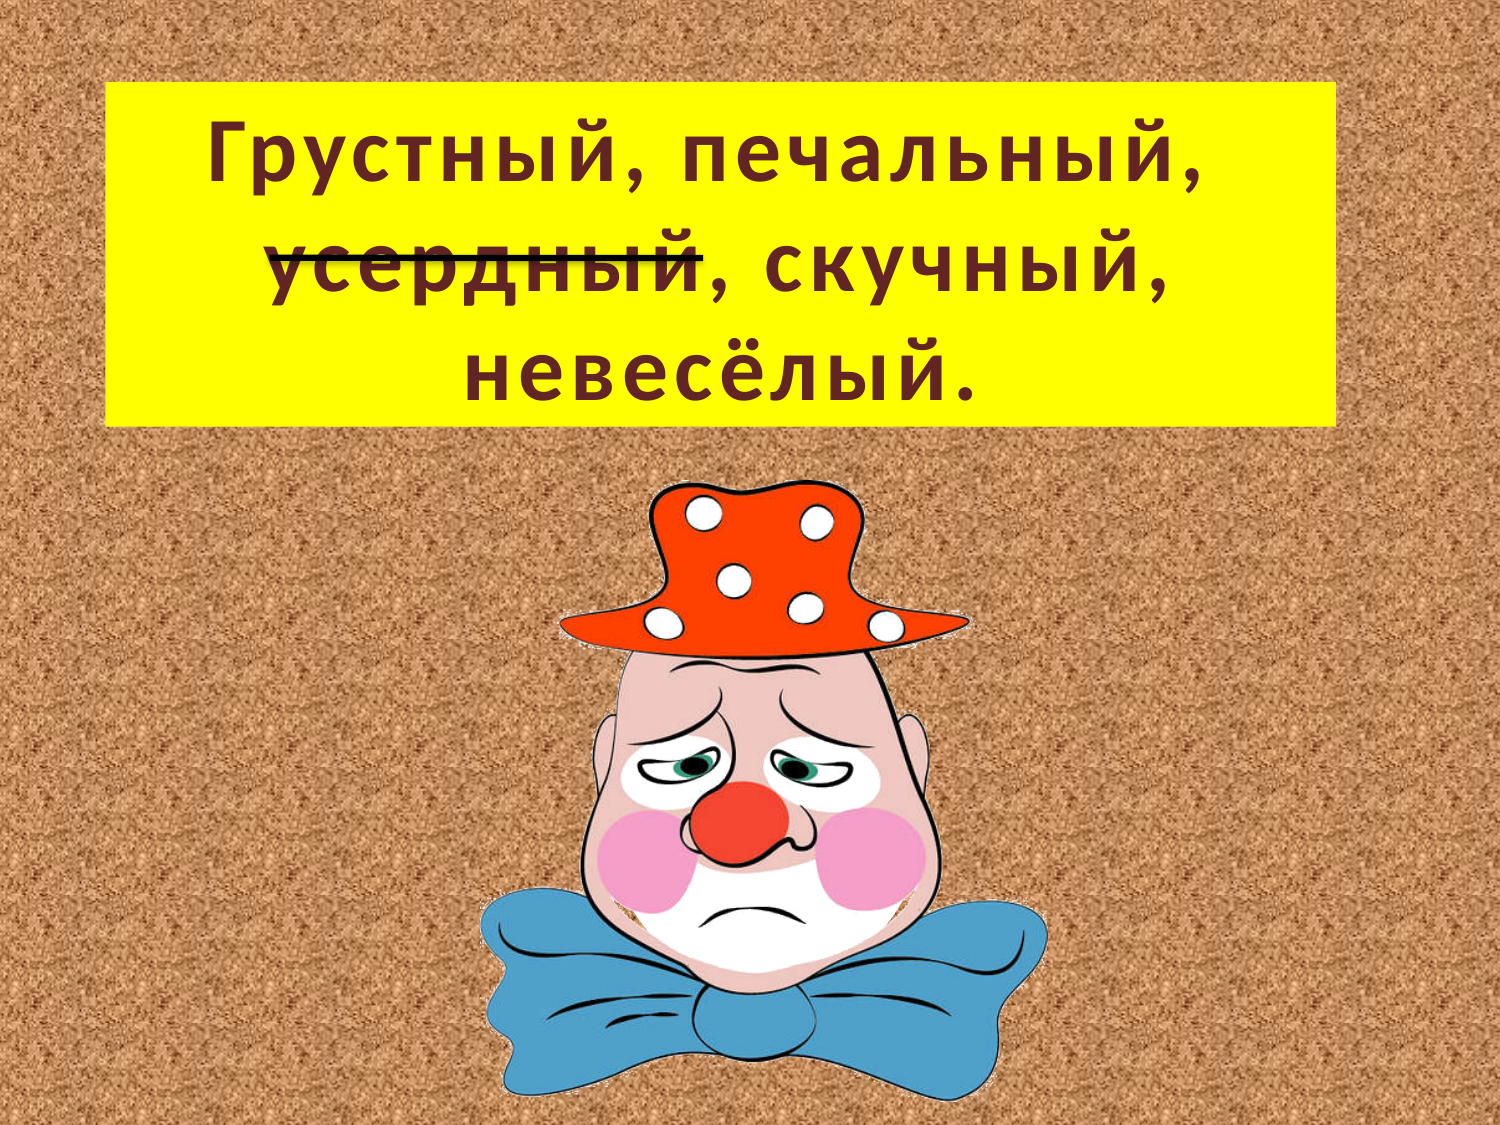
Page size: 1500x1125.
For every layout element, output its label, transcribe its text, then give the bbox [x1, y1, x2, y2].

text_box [480, 480, 1049, 1102]
picture [0, 0, 1500, 1125]
text_box Грустный, печальный, усердный, скучный, невесёлый. [105, 81, 1336, 427]
